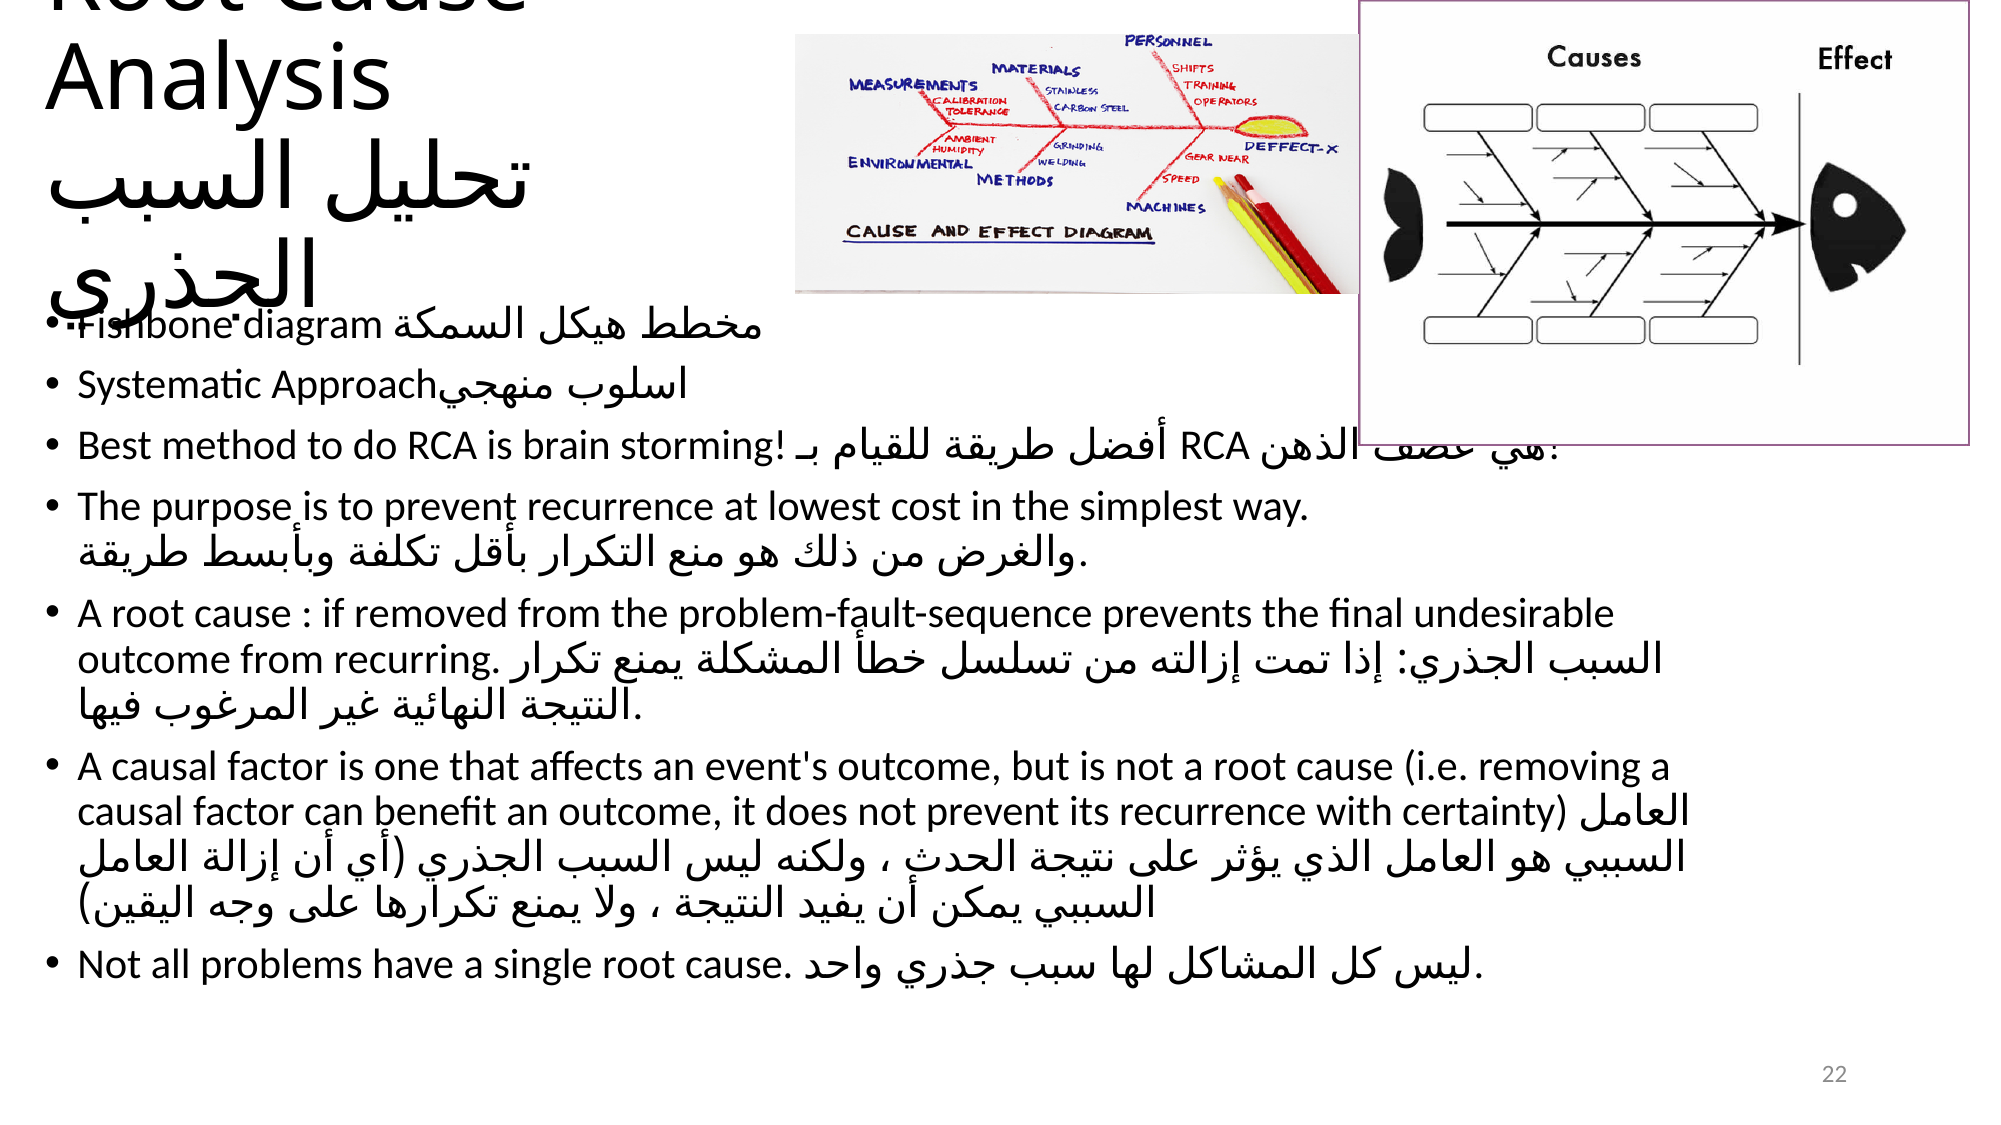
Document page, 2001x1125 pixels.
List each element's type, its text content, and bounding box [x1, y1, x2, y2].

title Root Cause Analysis تحليل السبب الجذري [30, 20, 812, 238]
list Fishbone diagram مخطط هيكل السمكة Systematic Approachاسلوب منهجي Best method to do RCA is brain storming! أفضل طريقة للقيام بـ RCA هي عصف الذهن! The purpose is to prevent recurrence at lowest cost in the simplest way. والغرض من ذلك هو منع التكرار بأقل تكلفة وبأبسط طريقة. A root cause : if removed from the problem-fault-sequence prevents the final undesirable outcome from recurring. السبب الجذري: إذا تمت إزالته من تسلسل خطأ المشكلة يمنع تكرار النتيجة النهائية غير المرغوب فيها. A causal factor is one that affects an event's outcome, but is not a root cause (i.e. removing a causal factor can benefit an outcome, it does not prevent its recurrence with certainty) العامل السببي هو العامل الذي يؤثر على نتيجة الحدث ، ولكنه ليس السبب الجذري (أي أن إزالة العامل السببي يمكن أن يفيد النتيجة ، ولا يمنع تكرارها على وجه اليقين) Not all problems have a single root cause. ليس كل المشاكل لها سبب جذري واحد. [30, 293, 1756, 1008]
picture [795, 0, 1970, 446]
slide_number 22 [1412, 1042, 1863, 1103]
